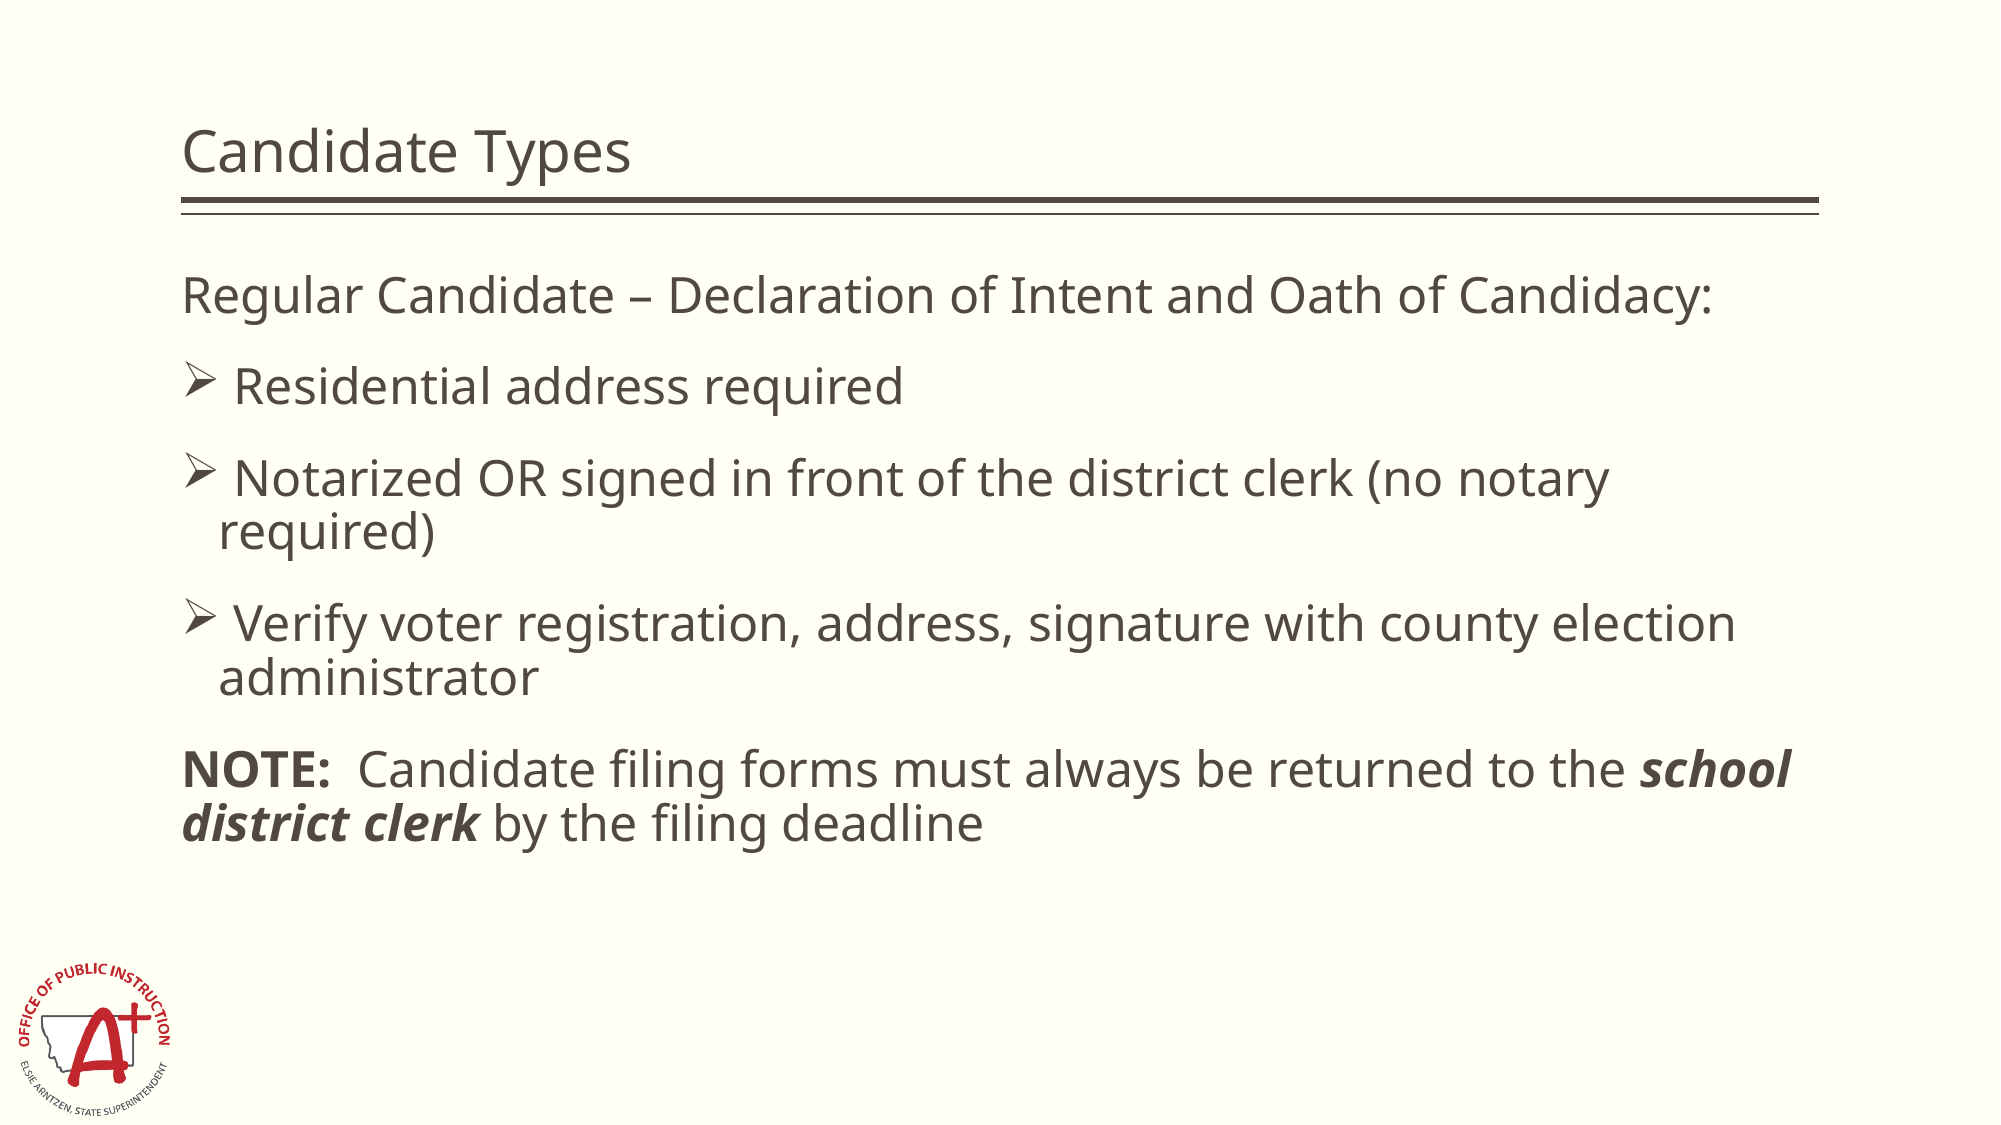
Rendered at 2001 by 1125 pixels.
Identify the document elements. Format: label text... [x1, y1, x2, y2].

list Regular Candidate – Declaration of Intent and Oath of Candidacy: Residential address required Notarized OR signed in front of the district clerk (no notary required) Verify voter registration, address, signature with county election administrator NOTE: Candidate filing forms must always be returned to the school district clerk by the filing deadline [181, 262, 1819, 1013]
title Candidate Types [181, 12, 1819, 193]
picture [0, 962, 182, 1125]
